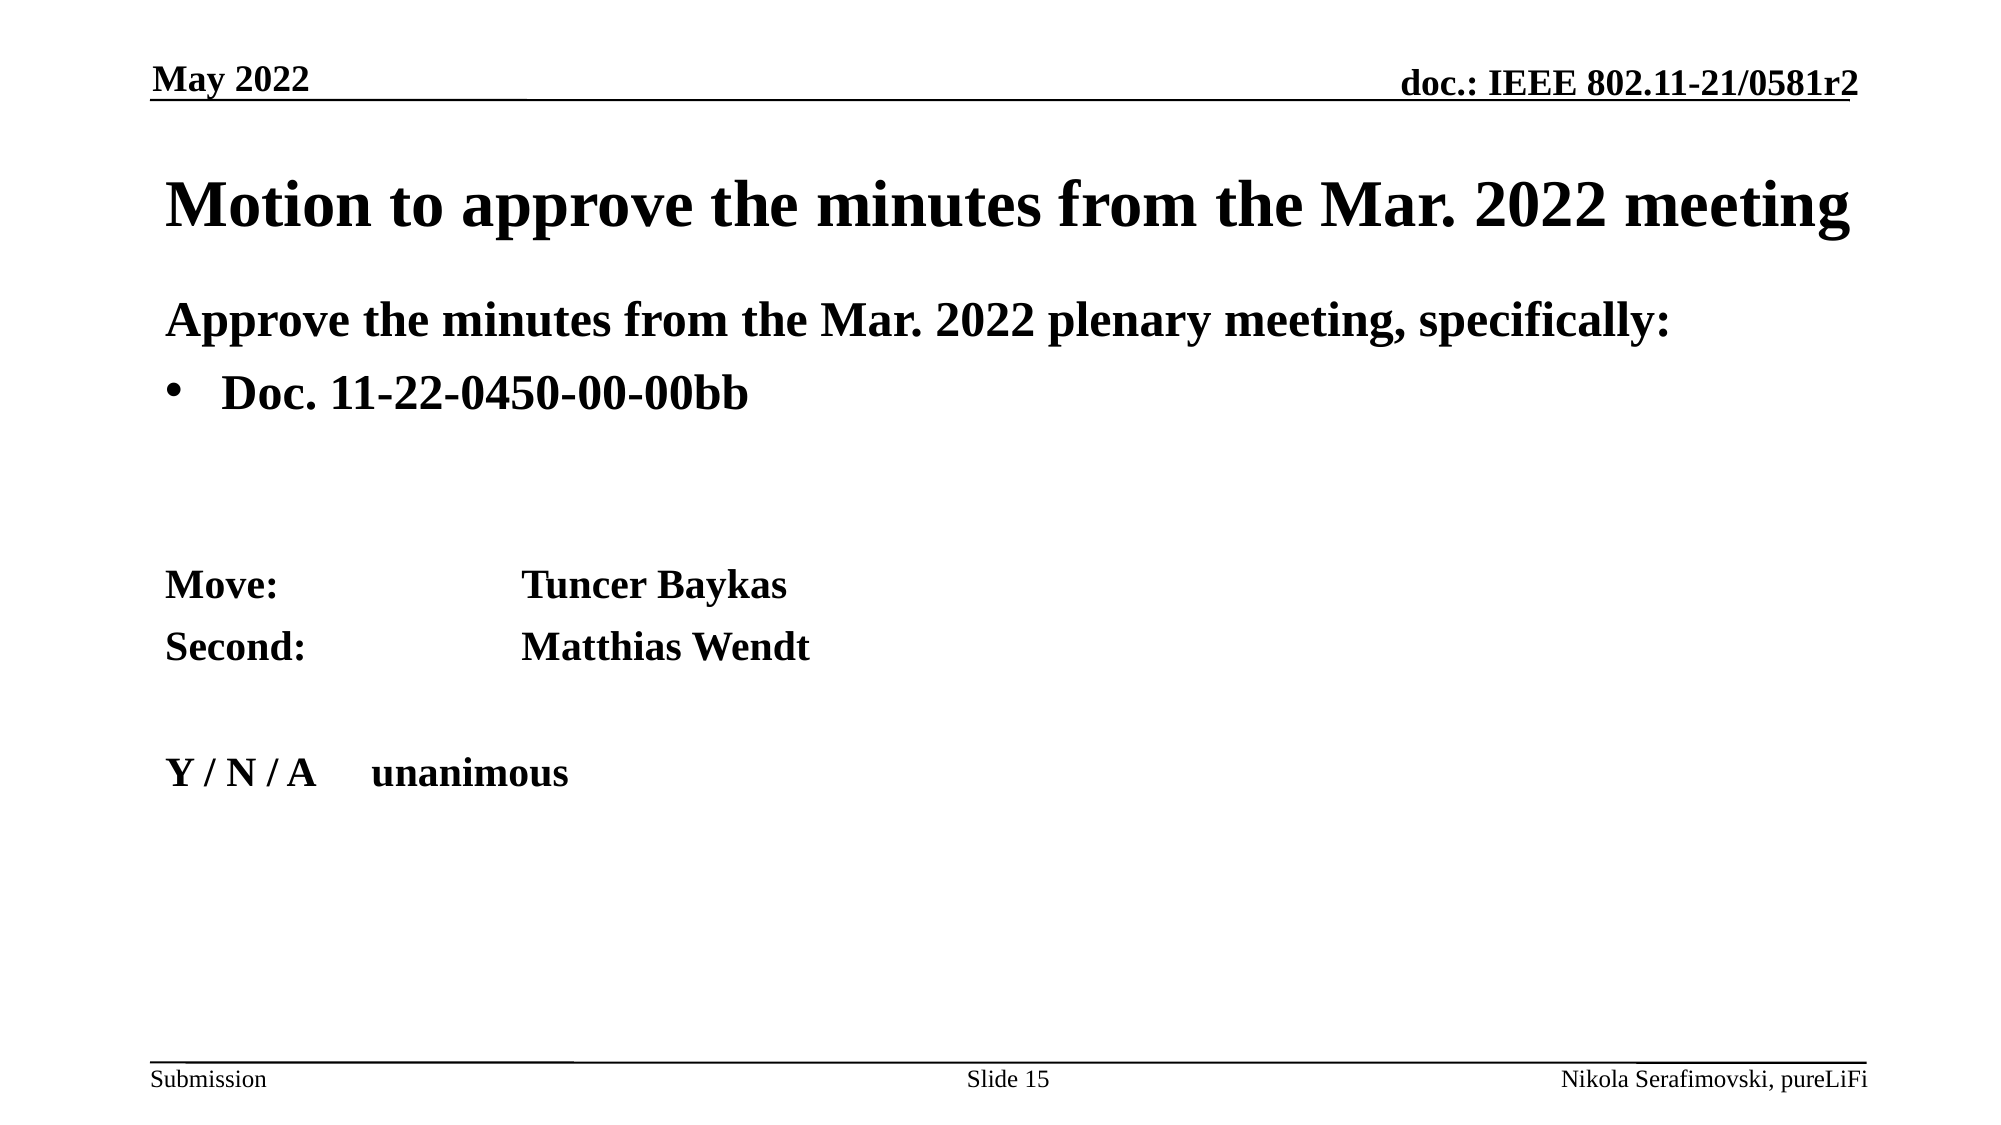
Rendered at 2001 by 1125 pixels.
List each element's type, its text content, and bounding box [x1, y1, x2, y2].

slide_number Slide 15 [950, 1061, 1067, 1123]
footer Nikola Serafimovski, pureLiFi [1171, 1061, 1869, 1093]
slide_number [152, 54, 563, 100]
title Motion to approve the minutes from the Mar. 2022 meeting [149, 112, 1869, 288]
list Approve the minutes from the Mar. 2022 plenary meeting, specifically: Doc. 11-22-0450-00-00bb Move: Tuncer Baykas Second: Matthias Wendt Y / N / A unanimous [149, 278, 1850, 954]
